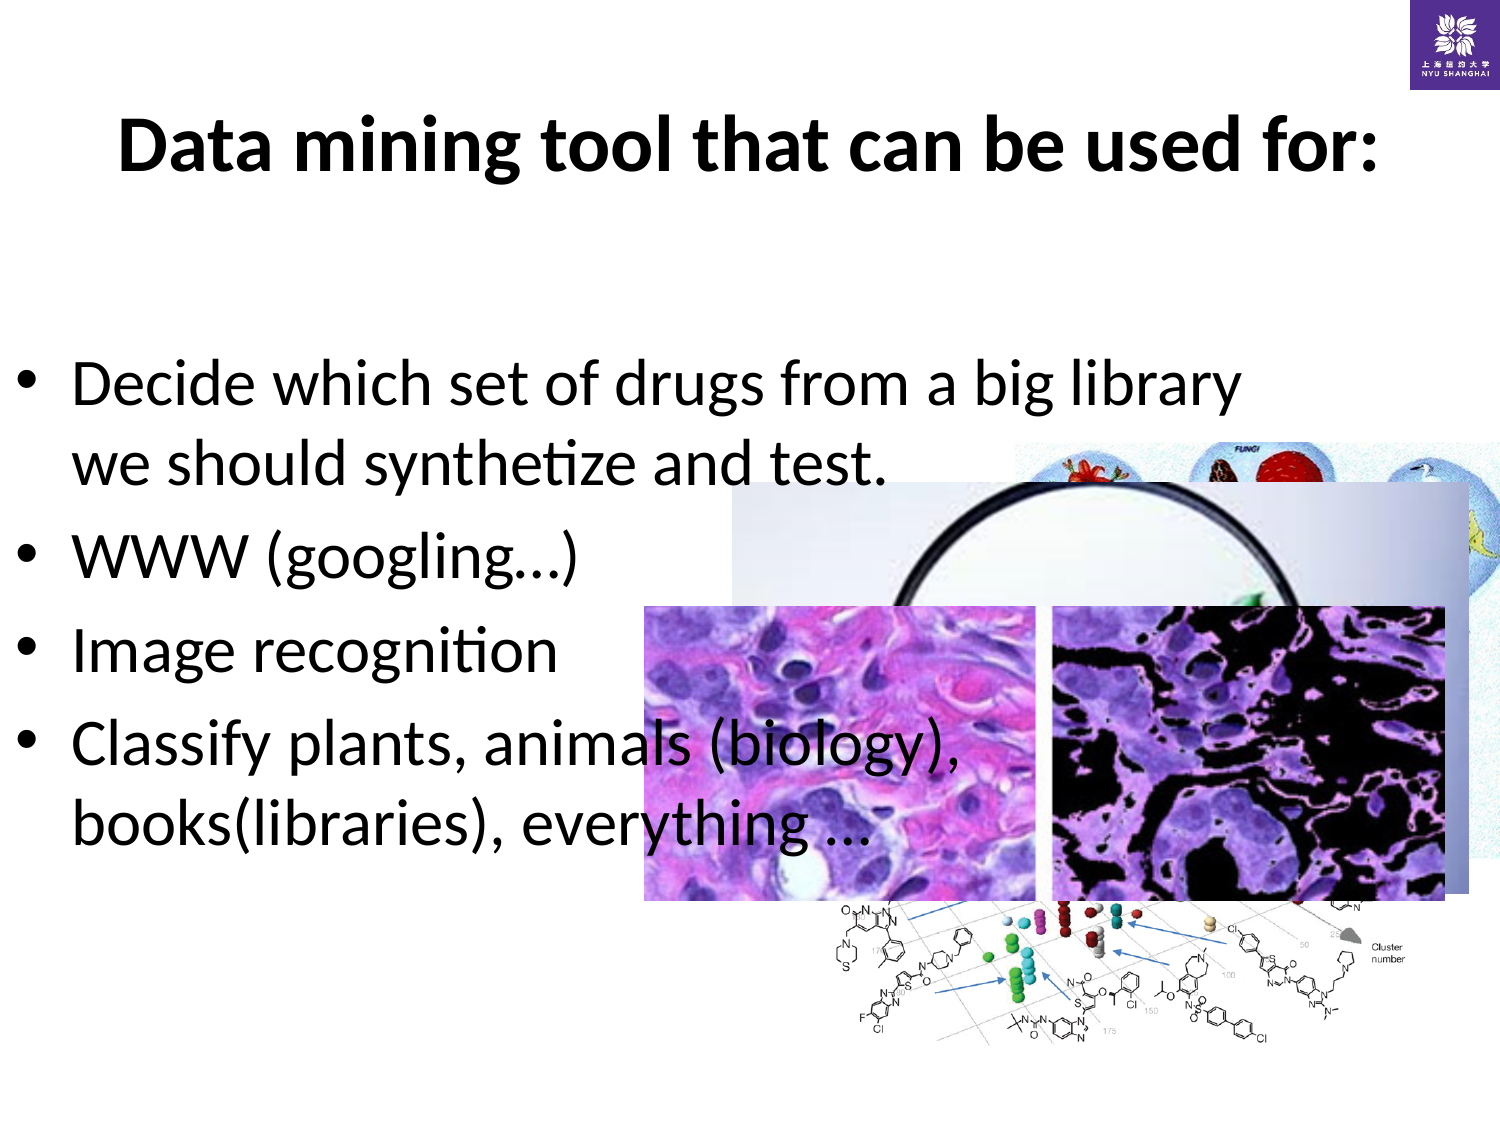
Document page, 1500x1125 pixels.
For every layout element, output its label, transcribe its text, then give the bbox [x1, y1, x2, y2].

picture [1410, 0, 1500, 90]
title Data mining tool that can be used for: [75, 45, 1425, 233]
list Decide which set of drugs from a big library we should synthetize and test. WWW (googling…) Image recognition Classify plants, animals (biology), books(libraries), everything … [0, 331, 1350, 1037]
picture [643, 442, 1500, 1053]
